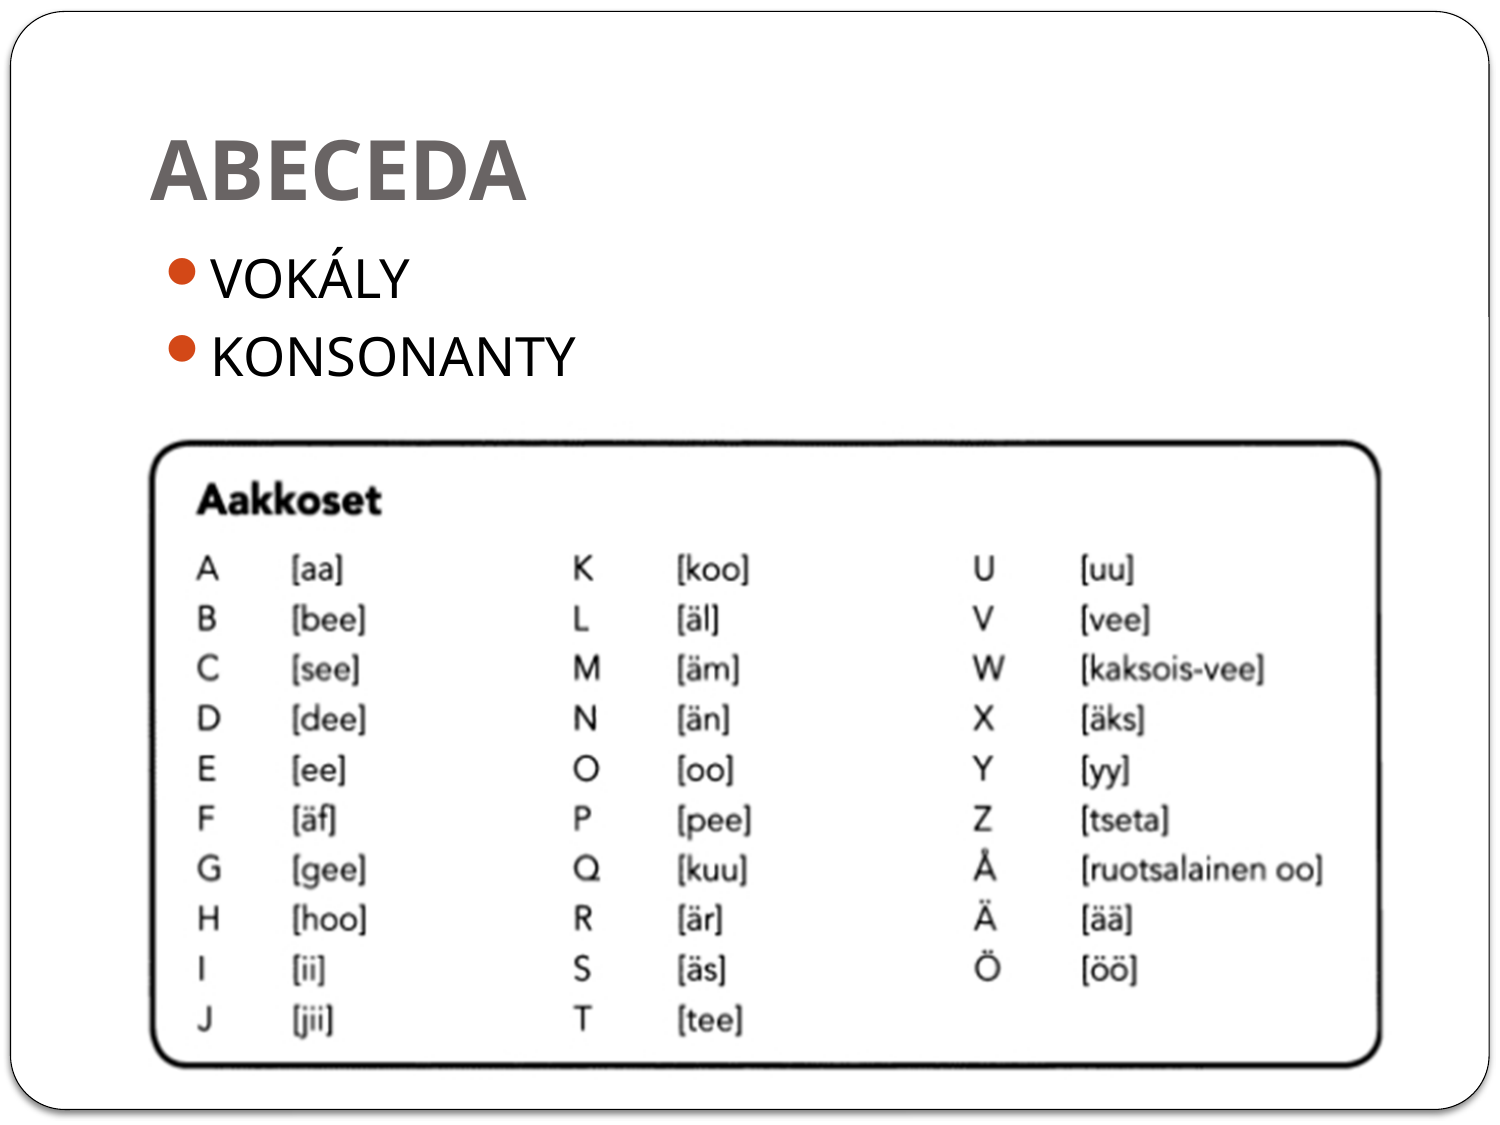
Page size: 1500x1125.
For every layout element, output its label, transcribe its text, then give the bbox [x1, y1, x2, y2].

picture [110, 385, 1412, 1080]
title ABECEDA [135, 45, 1425, 233]
list VOKÁLY KONSONANTY [150, 237, 1425, 988]
